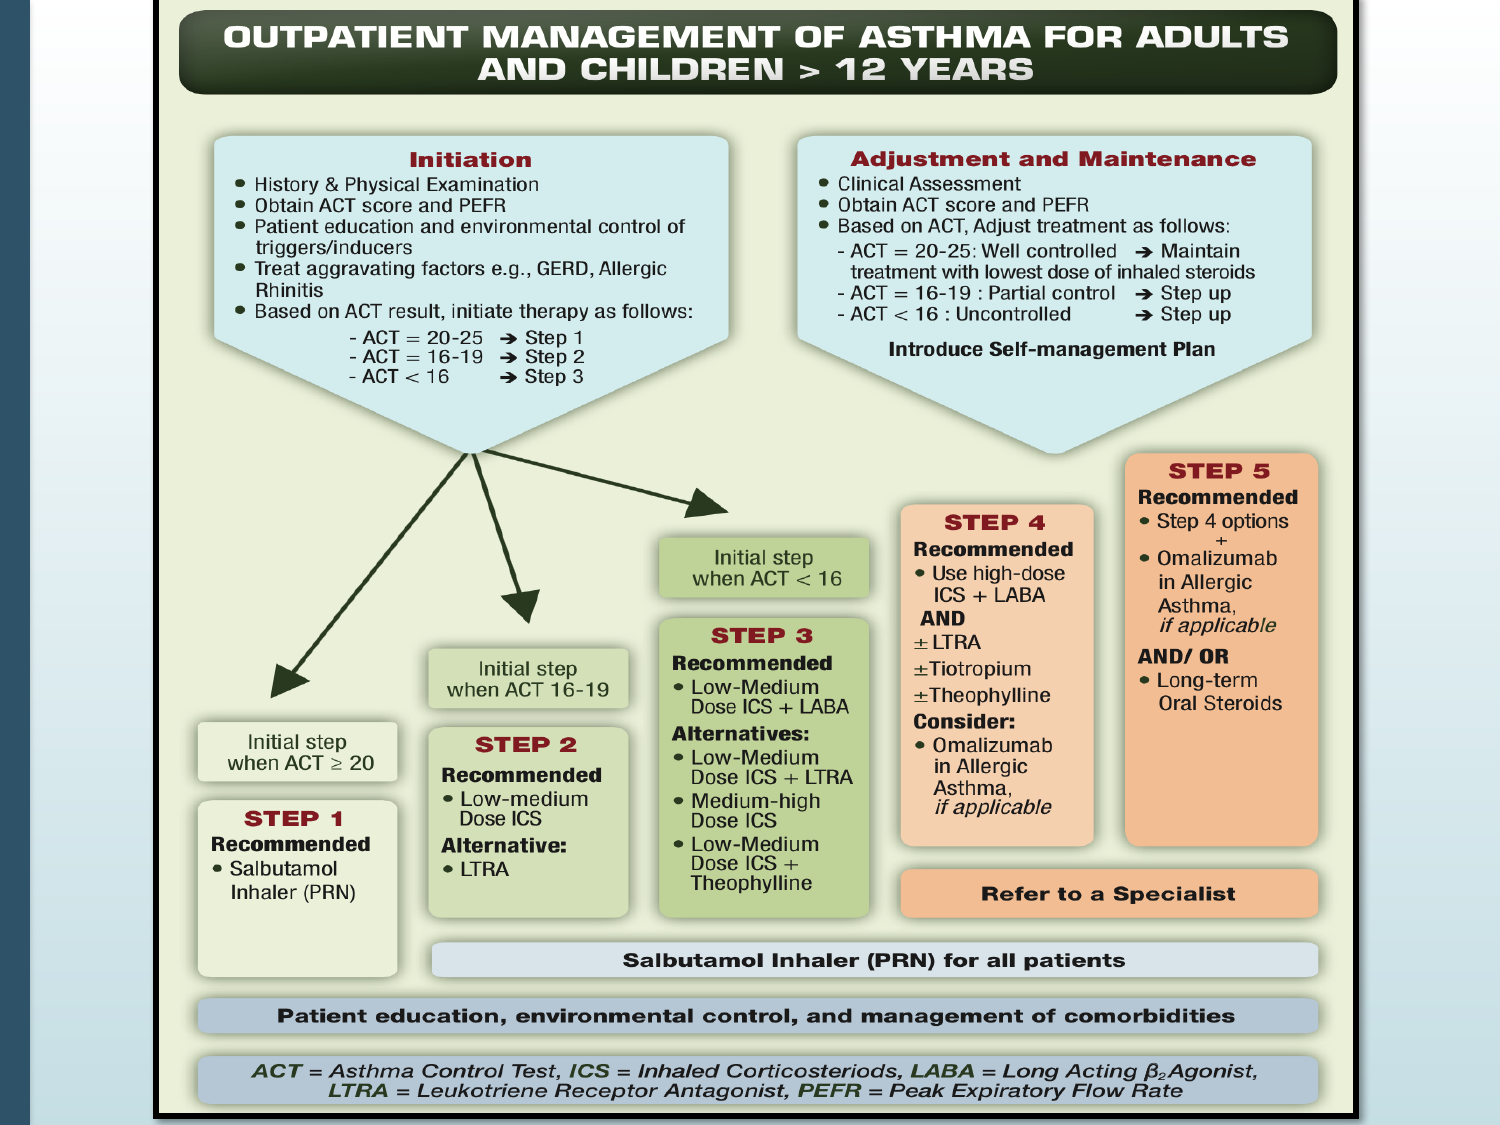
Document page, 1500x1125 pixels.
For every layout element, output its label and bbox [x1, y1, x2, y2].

list [158, 0, 1354, 1114]
